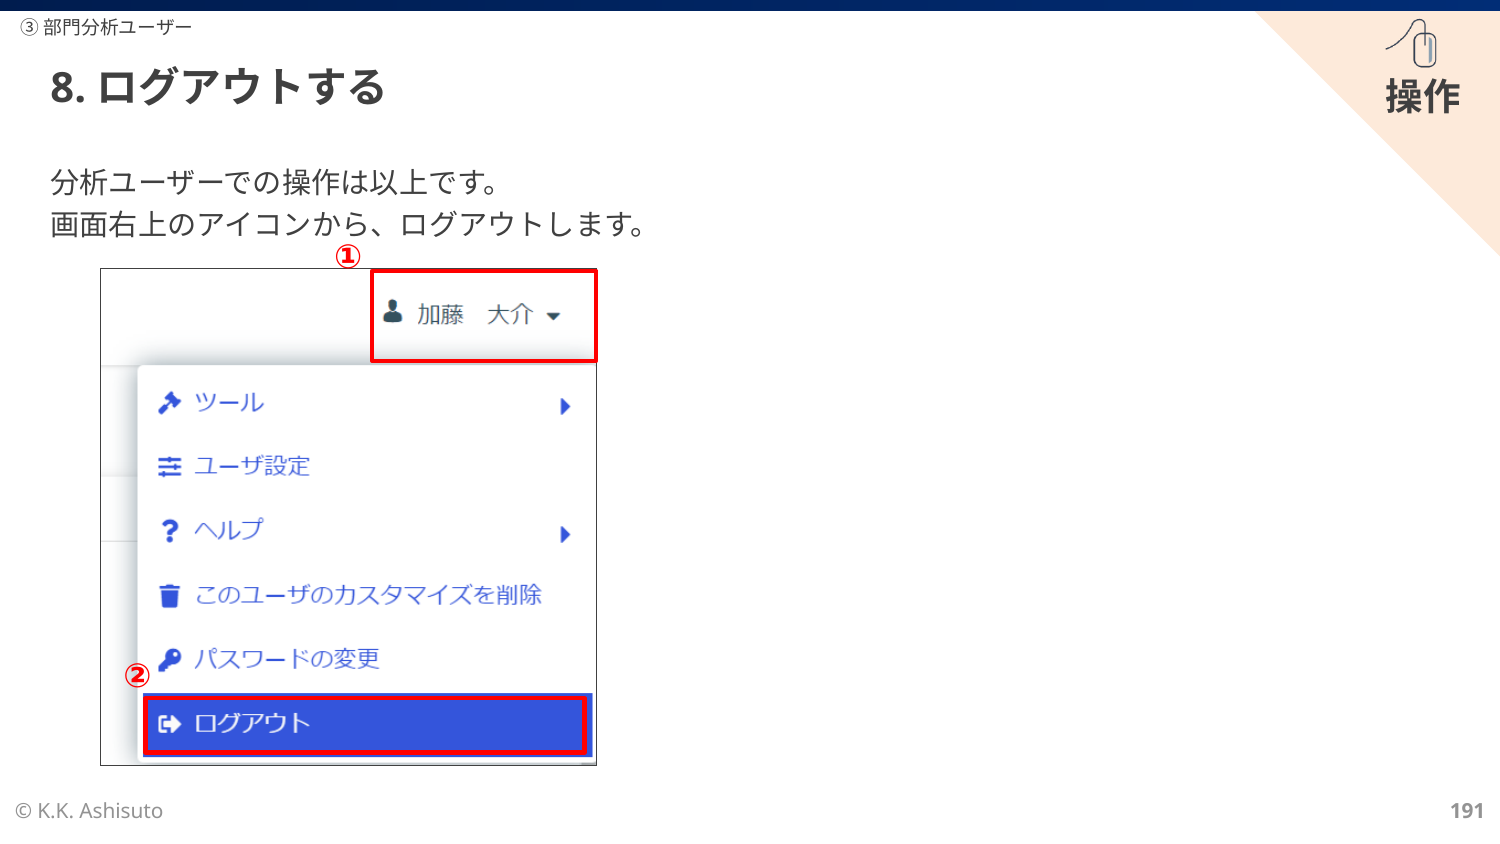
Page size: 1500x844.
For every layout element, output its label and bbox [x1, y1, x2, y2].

footer [0, 790, 402, 836]
picture [100, 267, 597, 766]
text_box [322, 229, 375, 267]
title [35, 33, 1465, 139]
text_box [5, 8, 302, 46]
slide_number [1409, 790, 1500, 836]
picture [1364, 0, 1477, 86]
list [35, 150, 1465, 777]
